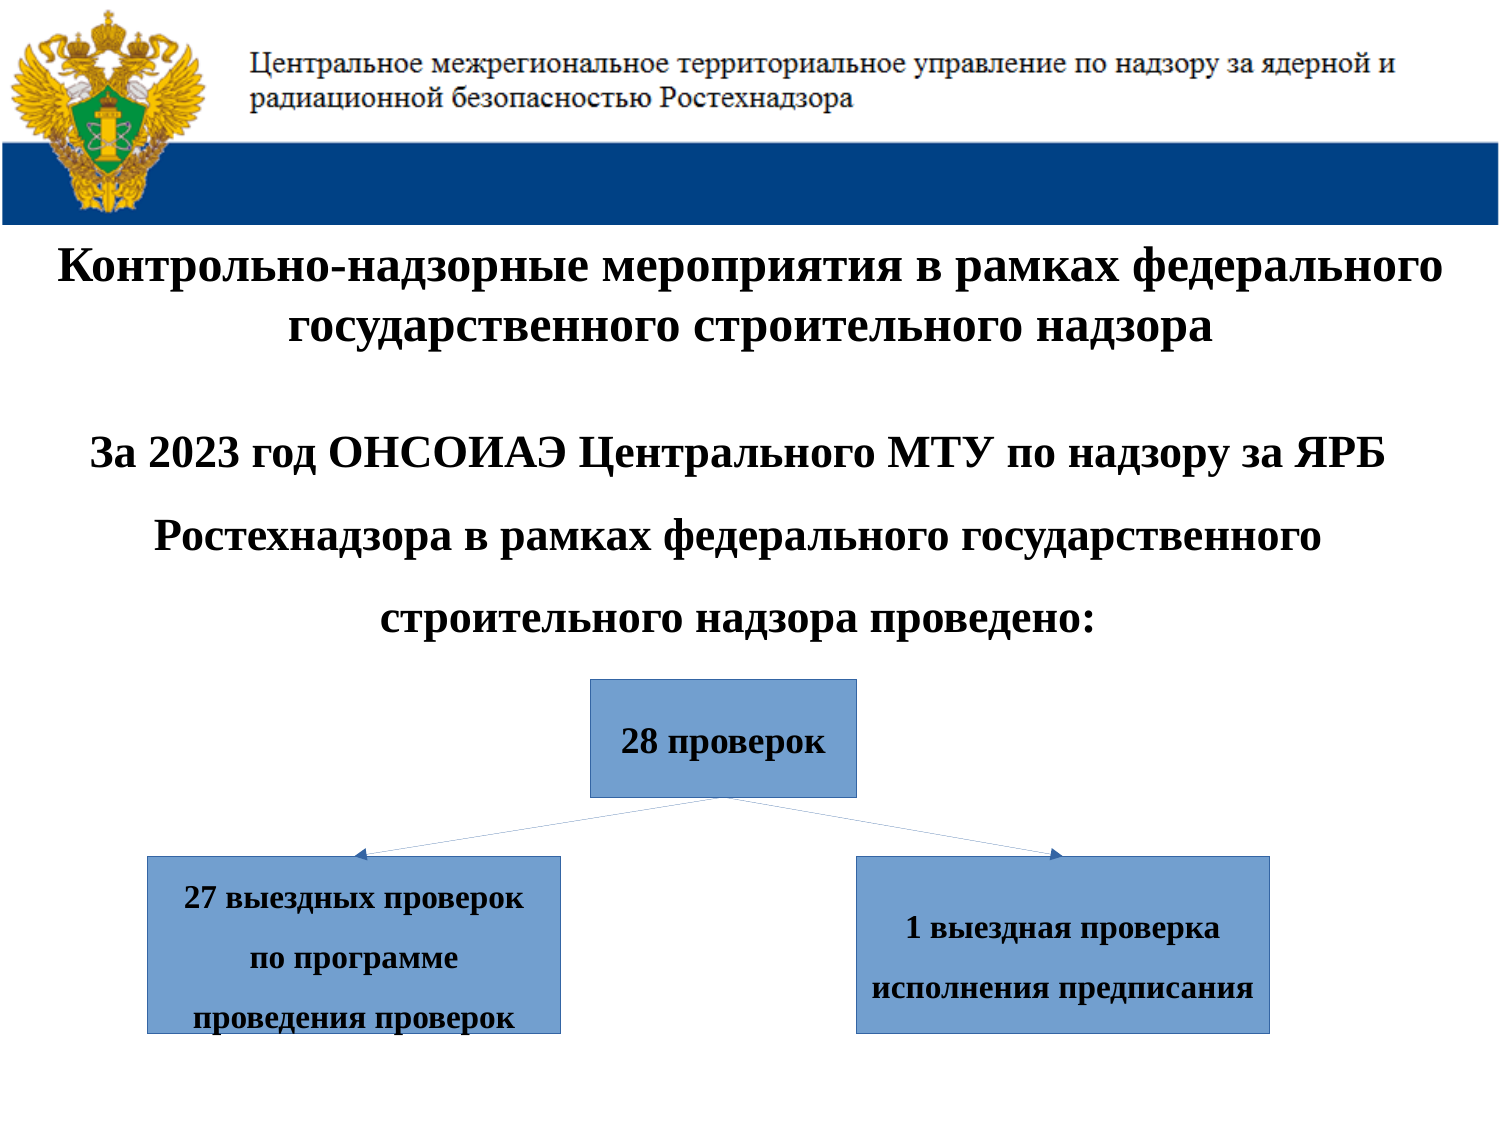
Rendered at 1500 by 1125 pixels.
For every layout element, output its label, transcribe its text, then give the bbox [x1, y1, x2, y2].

picture [1, 0, 1500, 225]
text_box 28 проверок [590, 679, 857, 796]
text_box Контрольно-надзорные мероприятия в рамках федерального государственного строительного надзора [8, 225, 1493, 359]
text_box 1 выездная проверка исполнения предписания [856, 856, 1270, 1034]
text_box 27 выездных проверок по программе проведения проверок [147, 856, 561, 1034]
list За 2023 год ОНСОИАЭ Центрального МТУ по надзору за ЯРБ Ростехнадзора в рамках федерального государственного строительного надзора проведено: [0, 314, 1477, 650]
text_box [354, 796, 723, 857]
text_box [723, 796, 1064, 857]
